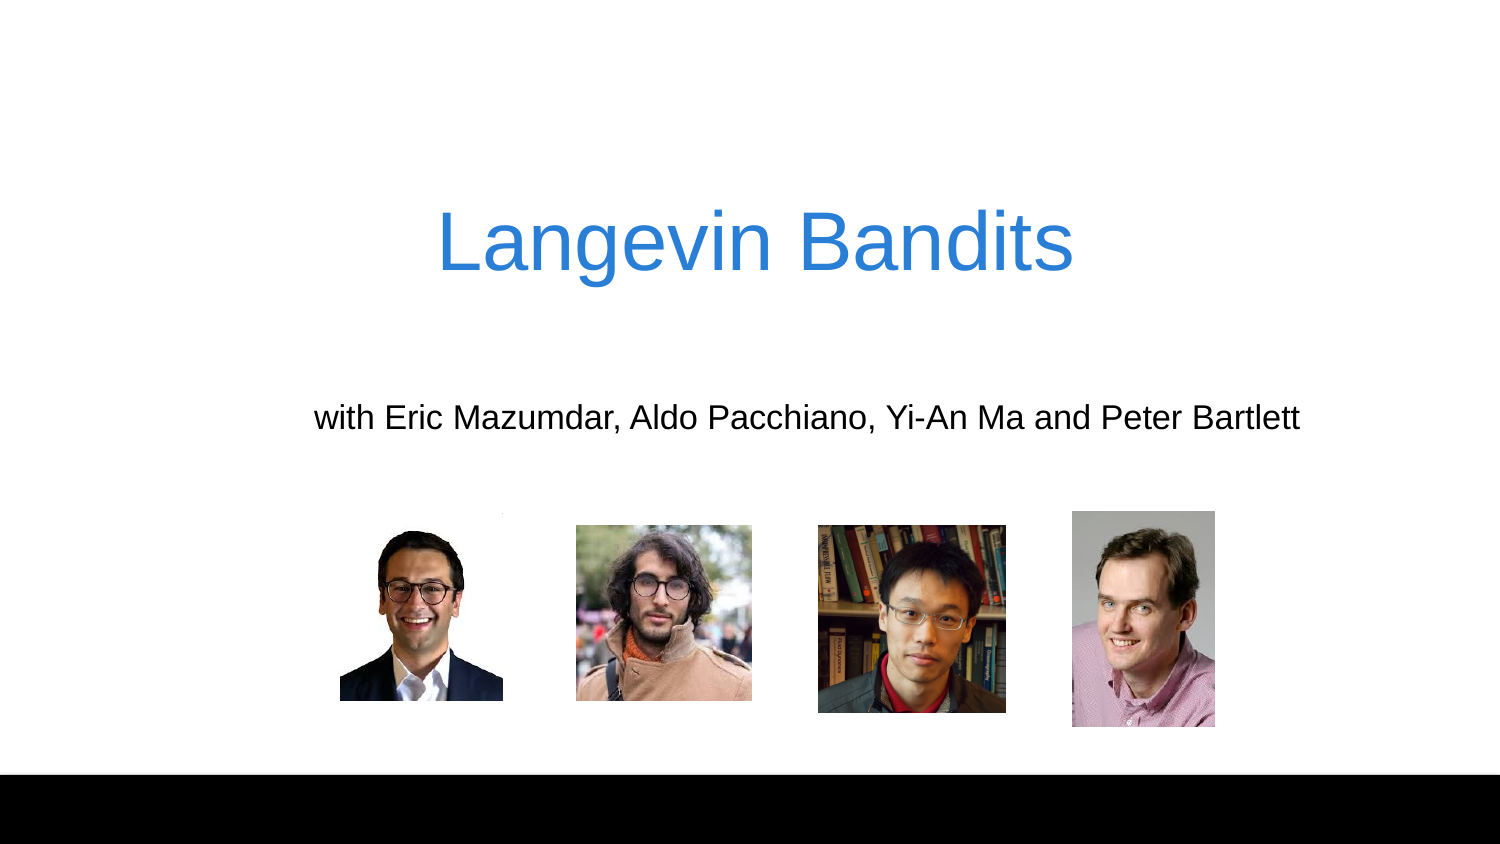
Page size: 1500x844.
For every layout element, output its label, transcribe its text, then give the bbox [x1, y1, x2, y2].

picture [818, 525, 1006, 713]
picture [576, 525, 752, 702]
picture [1072, 511, 1216, 728]
picture [339, 513, 503, 702]
title Langevin Bandits [421, 84, 1176, 295]
text_box with Eric Mazumdar, Aldo Pacchiano, Yi-An Ma and Peter Bartlett [299, 387, 1316, 444]
